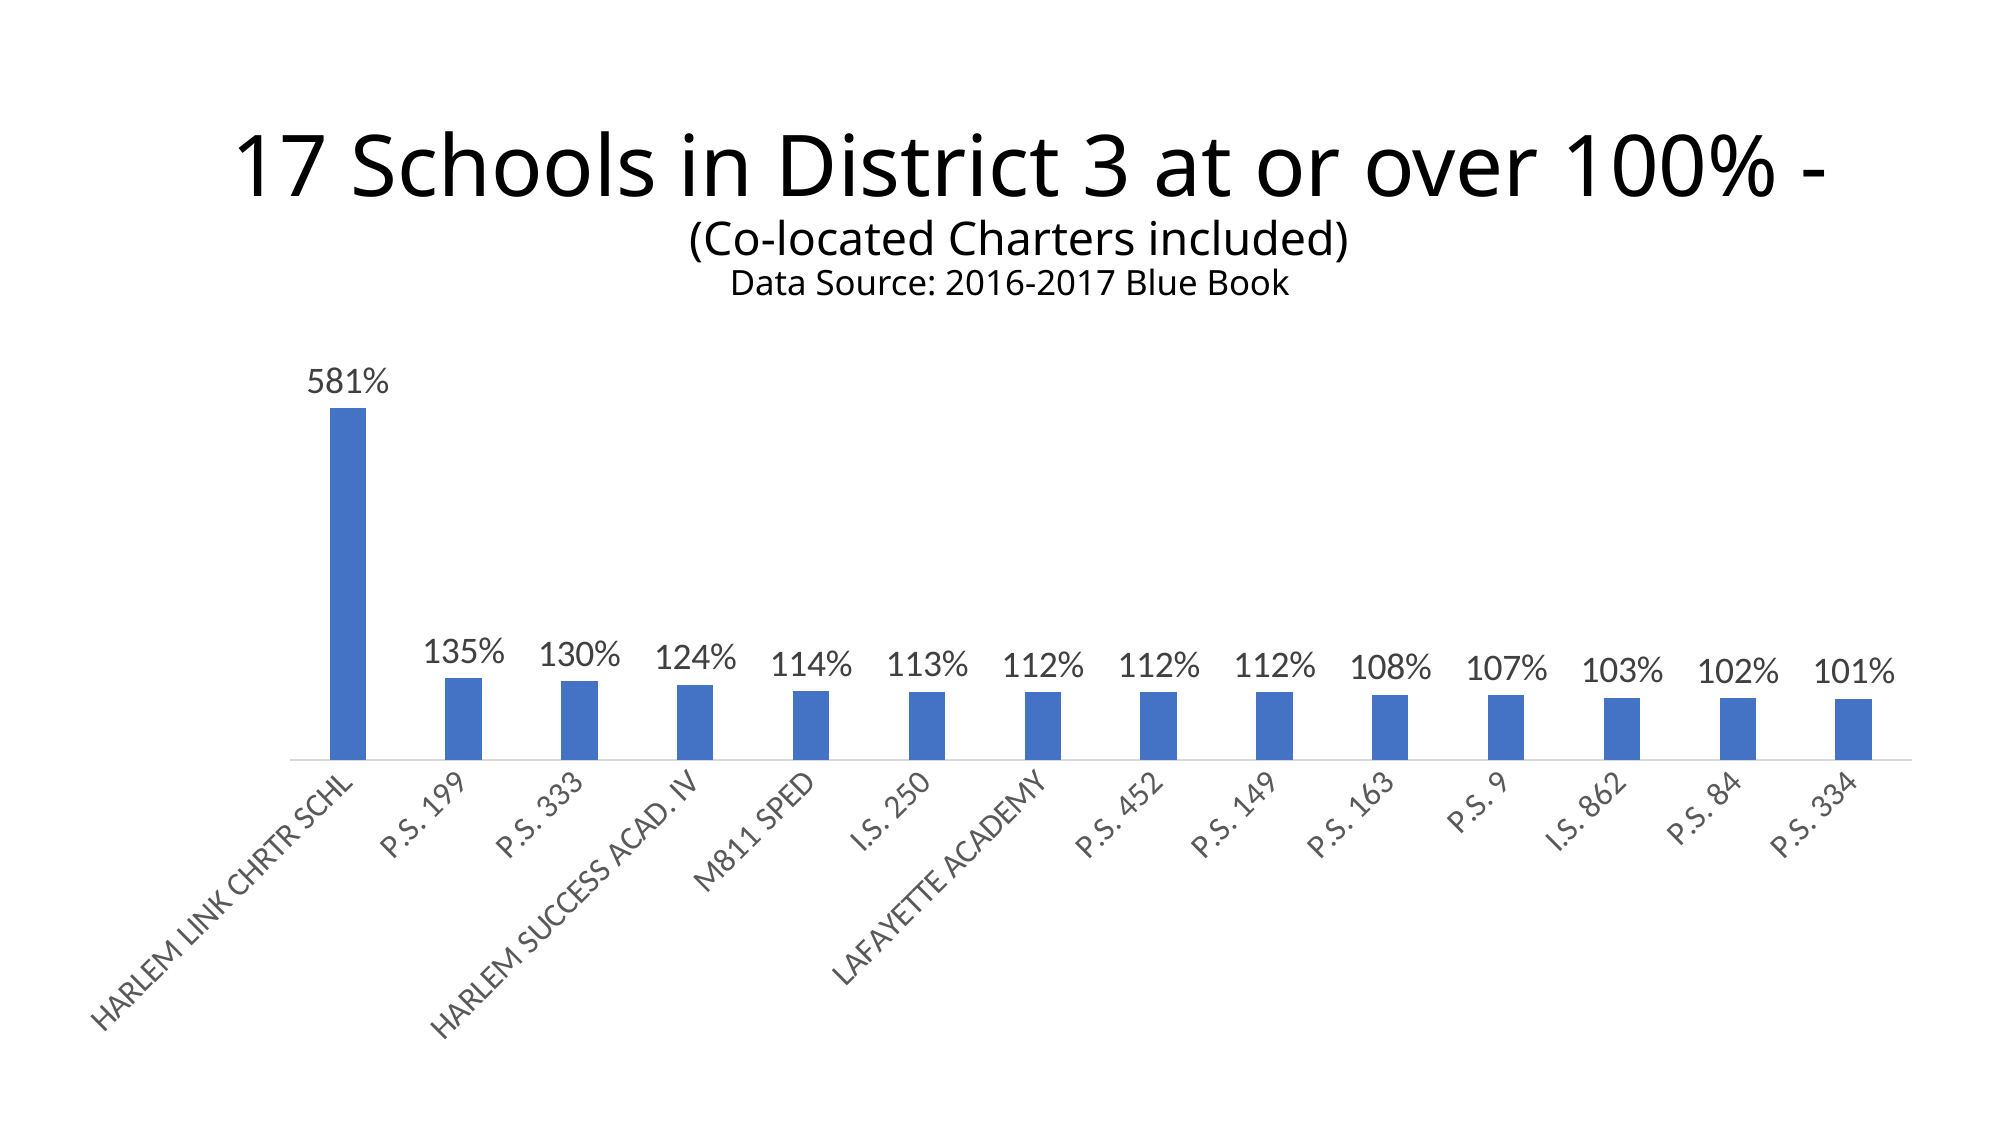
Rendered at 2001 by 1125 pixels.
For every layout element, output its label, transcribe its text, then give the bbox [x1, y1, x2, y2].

chart [48, 321, 1950, 1062]
title 17 Schools in District 3 at or over 100% - (Co-located Charters included) Data Source: 2016-2017 Blue Book [156, 278, 1882, 321]
text_box [116, 59, 1882, 278]
